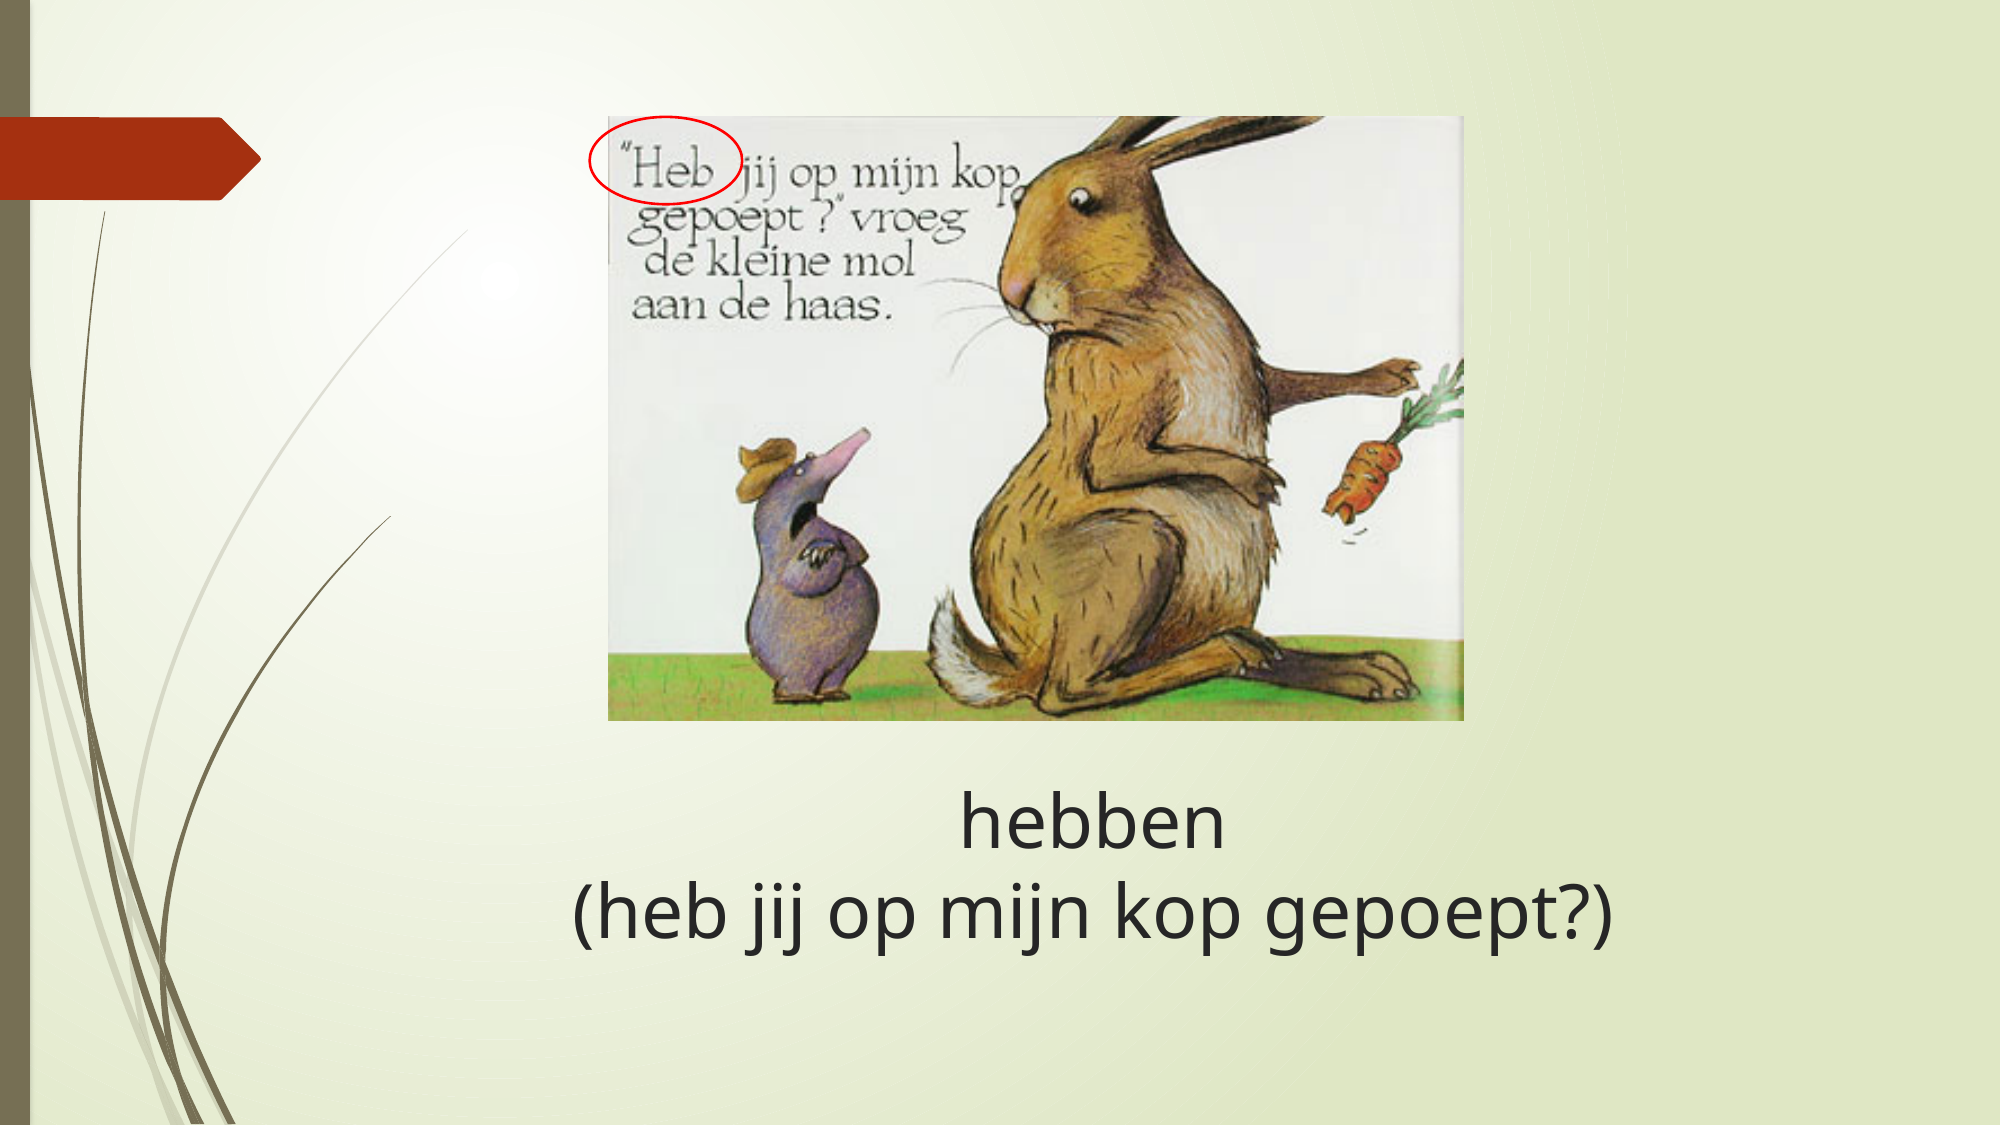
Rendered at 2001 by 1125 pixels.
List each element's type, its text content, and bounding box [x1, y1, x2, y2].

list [608, 116, 1464, 721]
text_box [588, 134, 603, 187]
title hebben (heb jij op mijn kop gepoept?) [362, 766, 1825, 977]
